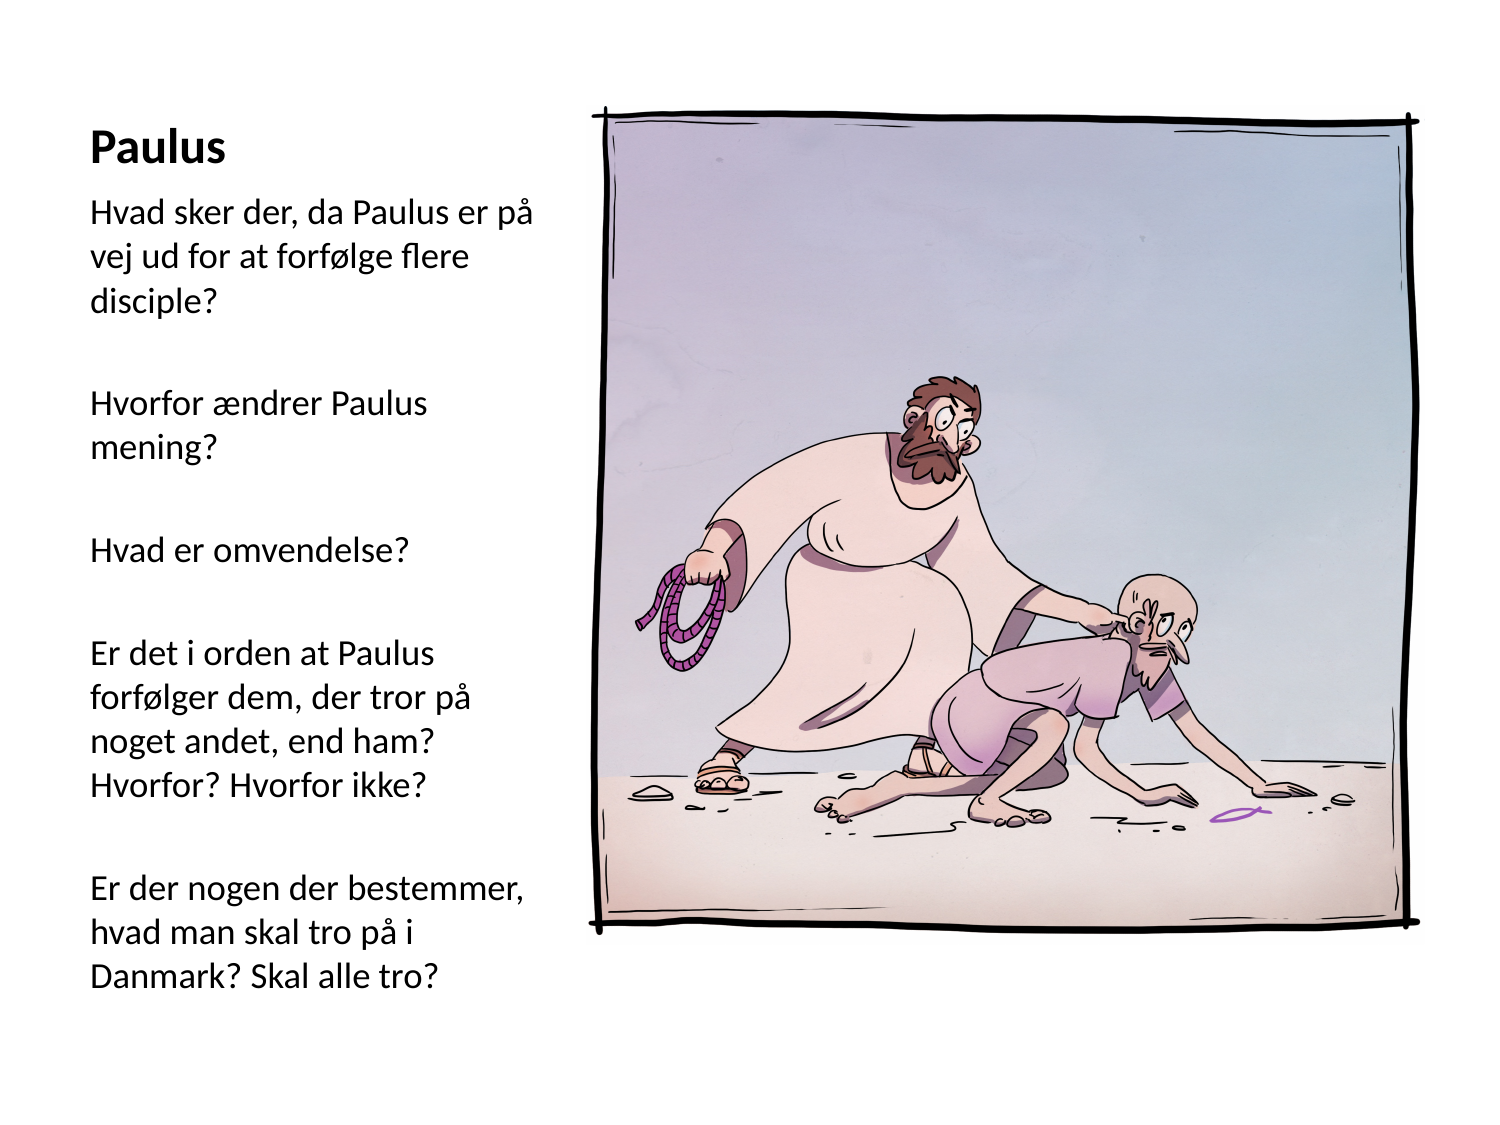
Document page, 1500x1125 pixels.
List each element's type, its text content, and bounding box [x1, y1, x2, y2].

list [586, 44, 1426, 1006]
list Hvad sker der, da Paulus er på vej ud for at forfølge flere disciple? Hvorfor ændrer Paulus mening? Hvad er omvendelse? Er det i orden at Paulus forfølger dem, der tror på noget andet, end ham? Hvorfor? Hvorfor ikke? Er der nogen der bestemmer, hvad man skal tro på i Danmark? Skal alle tro? [75, 180, 569, 1005]
title Paulus [75, 44, 569, 180]
